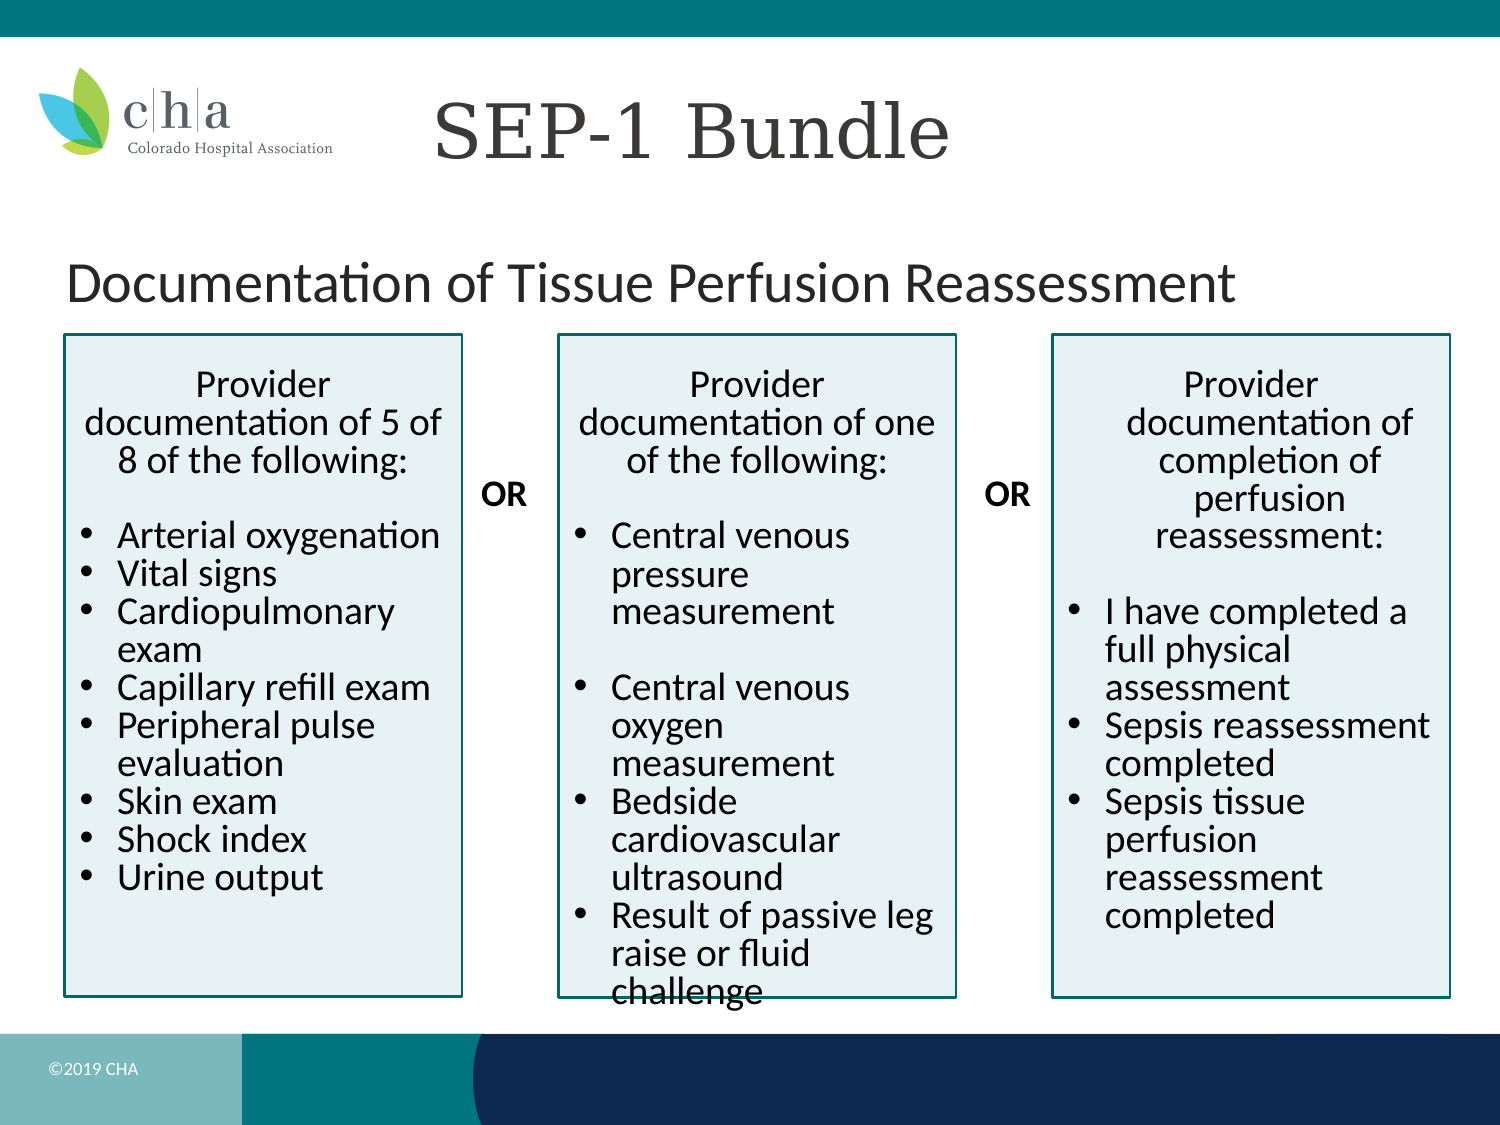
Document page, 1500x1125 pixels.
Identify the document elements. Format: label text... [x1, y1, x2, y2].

text_box ©2019 CHA [32, 1049, 390, 1104]
picture [0, 0, 1500, 236]
list Documentation of Tissue Perfusion Reassessment [50, 245, 1475, 984]
picture [0, 1033, 1500, 1125]
text_box OR [969, 461, 1049, 523]
text_box OR [465, 461, 558, 523]
text_box Provider documentation of completion of perfusion reassessment: I have completed a full physical assessment Sepsis reassessment completed Sepsis tissue perfusion reassessment completed [1052, 334, 1450, 998]
text_box Provider documentation of one of the following: Central venous pressure measurement Central venous oxygen measurement Bedside cardiovascular ultrasound Result of passive leg raise or fluid challenge [558, 334, 957, 998]
text_box Provider documentation of 5 of 8 of the following: Arterial oxygenation Vital signs Cardiopulmonary exam Capillary refill exam Peripheral pulse evaluation Skin exam Shock index Urine output [64, 334, 463, 997]
title SEP-1 Bundle [413, 39, 970, 182]
